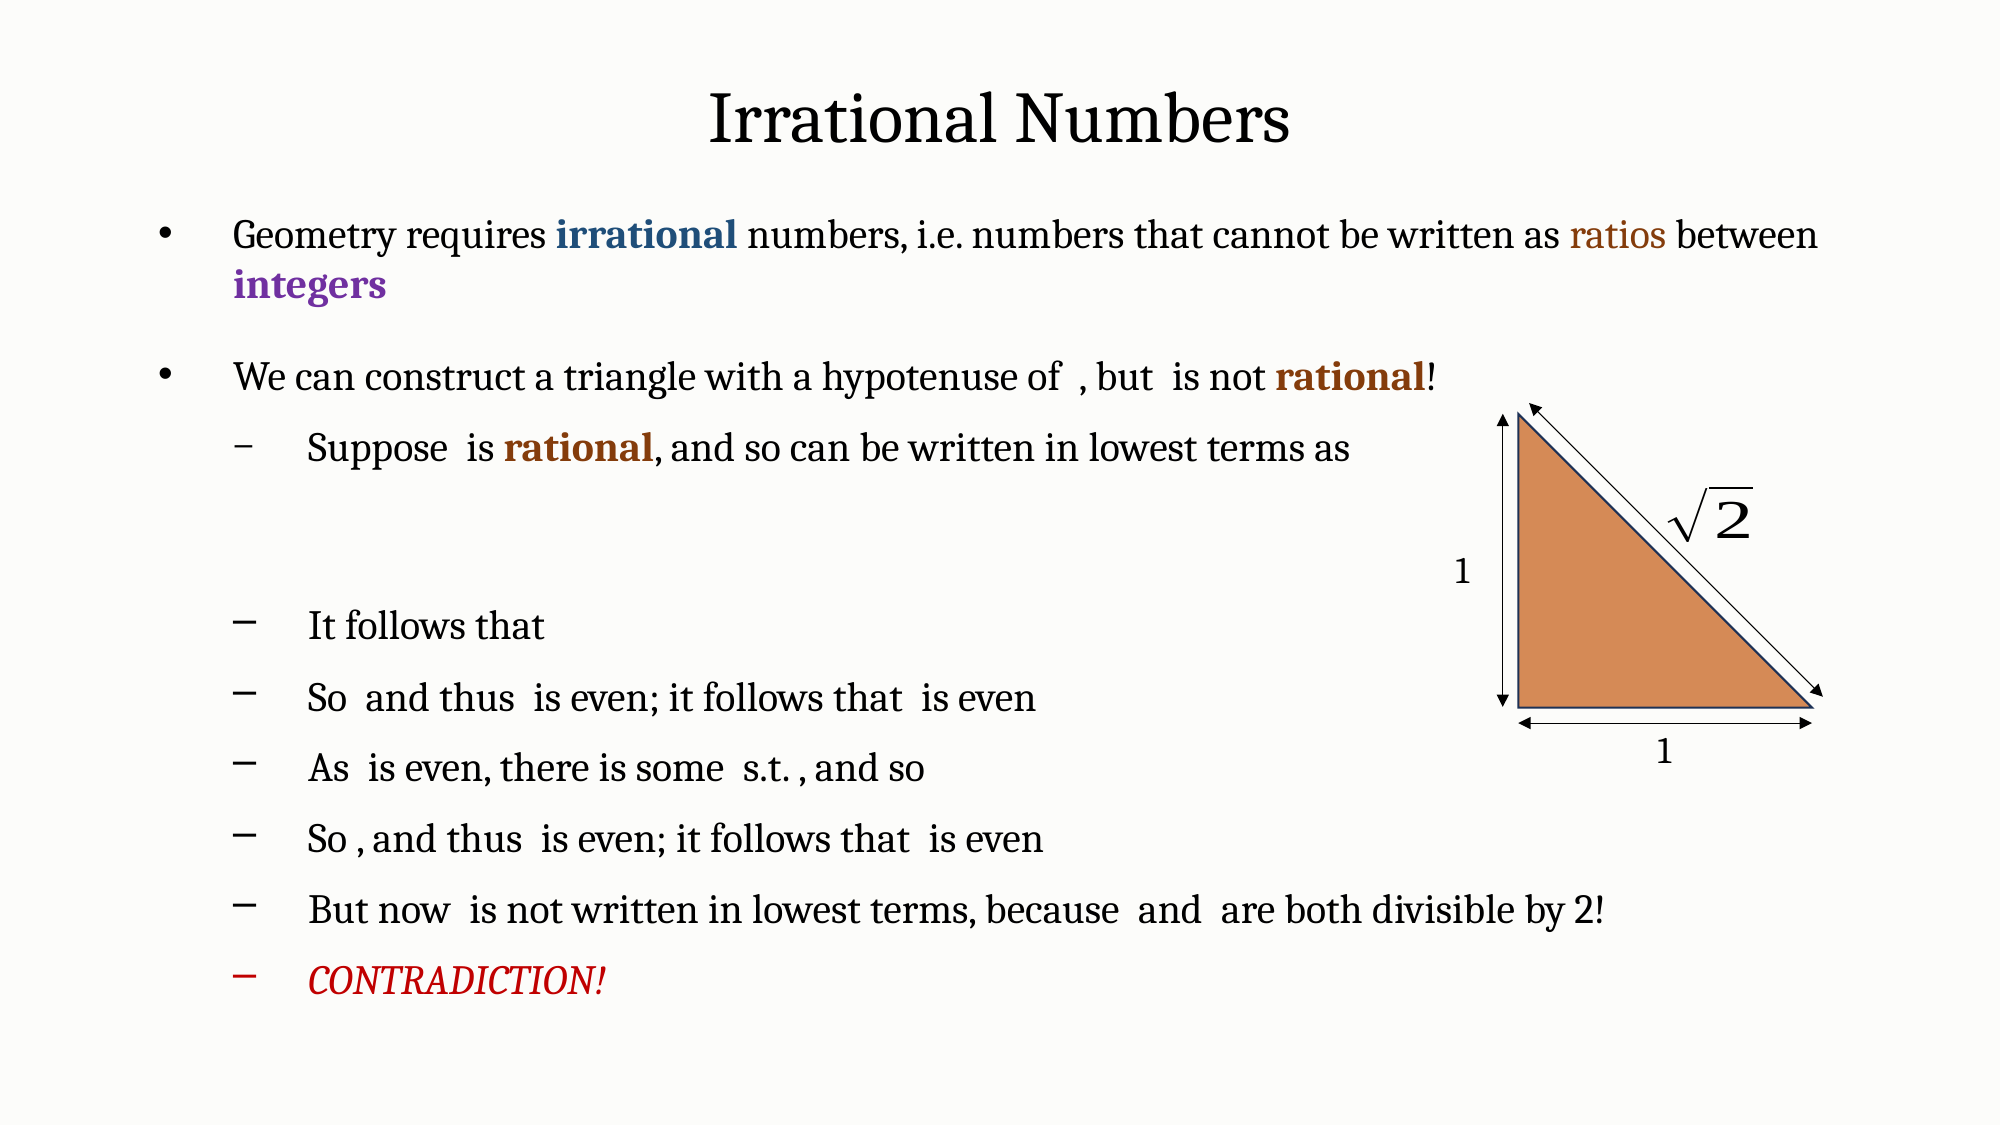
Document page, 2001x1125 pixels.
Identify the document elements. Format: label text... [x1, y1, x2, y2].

text_box Geometry requires irrational numbers, i.e. numbers that cannot be written as ratios between integers [143, 199, 1857, 315]
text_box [1440, 402, 1823, 779]
text_box [0, 0, 2000, 1125]
text_box Irrational Numbers [143, 62, 1858, 165]
